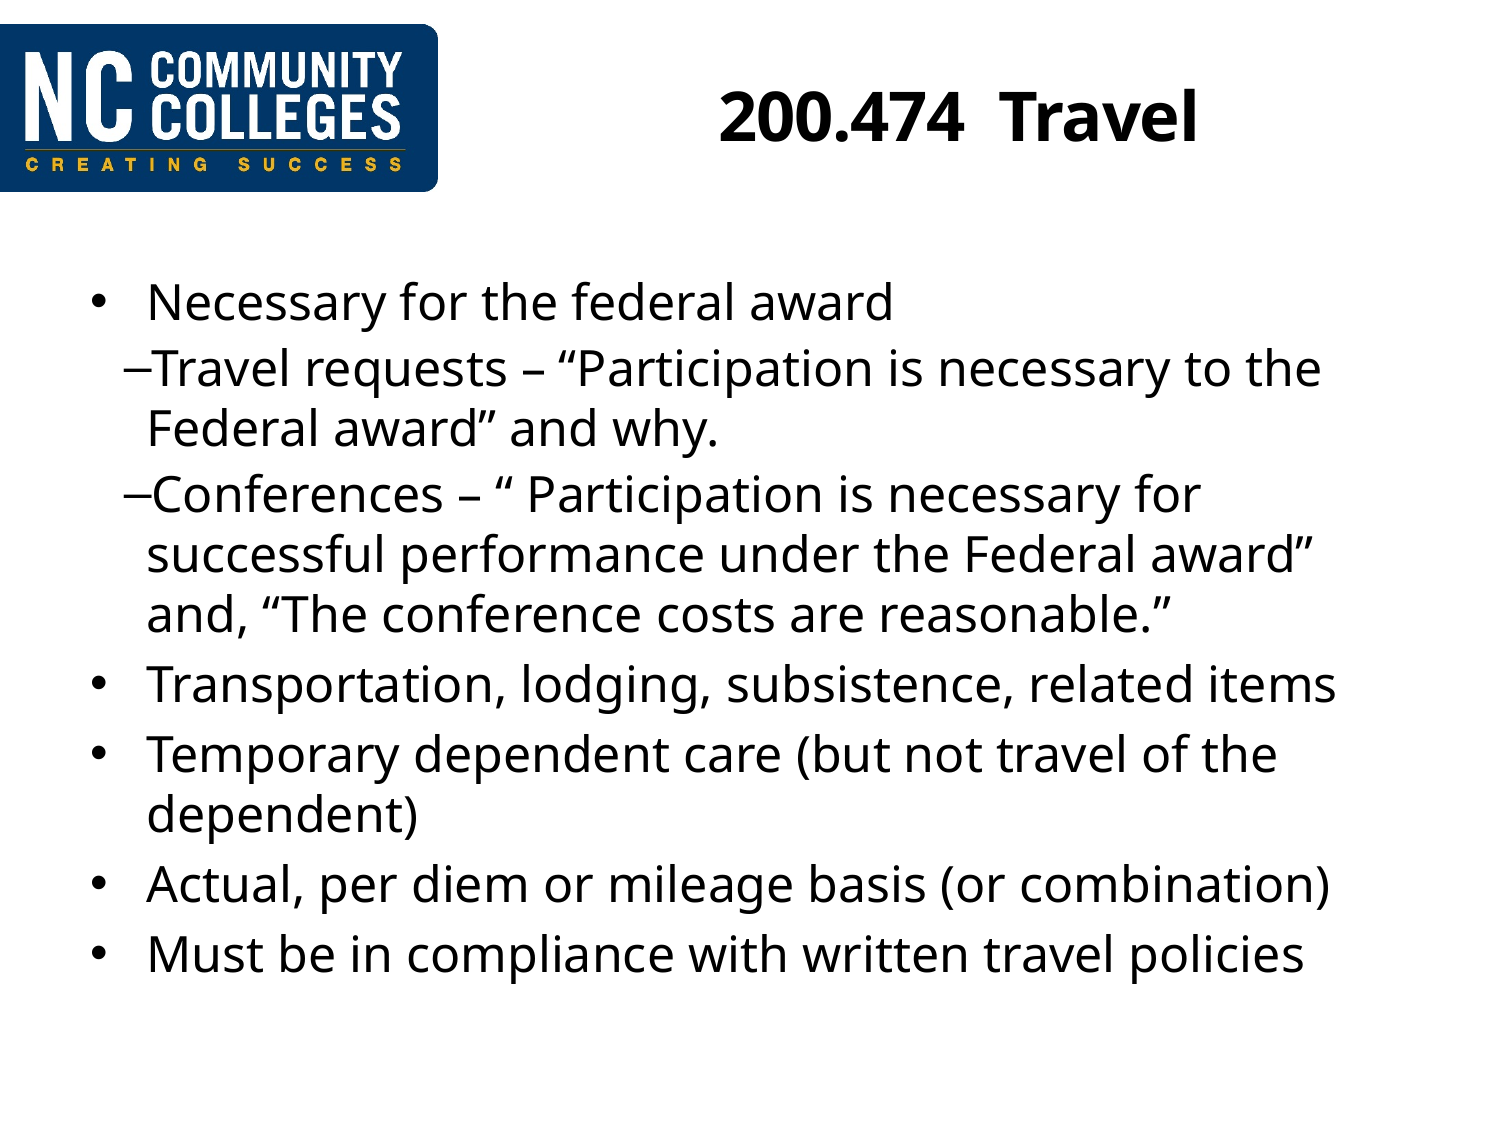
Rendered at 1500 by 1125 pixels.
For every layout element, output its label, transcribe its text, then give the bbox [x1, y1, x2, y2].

picture [0, 24, 438, 192]
list Necessary for the federal award Travel requests – “Participation is necessary to the Federal award” and why. Conferences – “ Participation is necessary for successful performance under the Federal award” and, “The conference costs are reasonable.” Transportation, lodging, subsistence, related items Temporary dependent care (but not travel of the dependent) Actual, per diem or mileage basis (or combination) Must be in compliance with written travel policies [75, 262, 1400, 938]
title 200.474 Travel [637, 50, 1282, 179]
